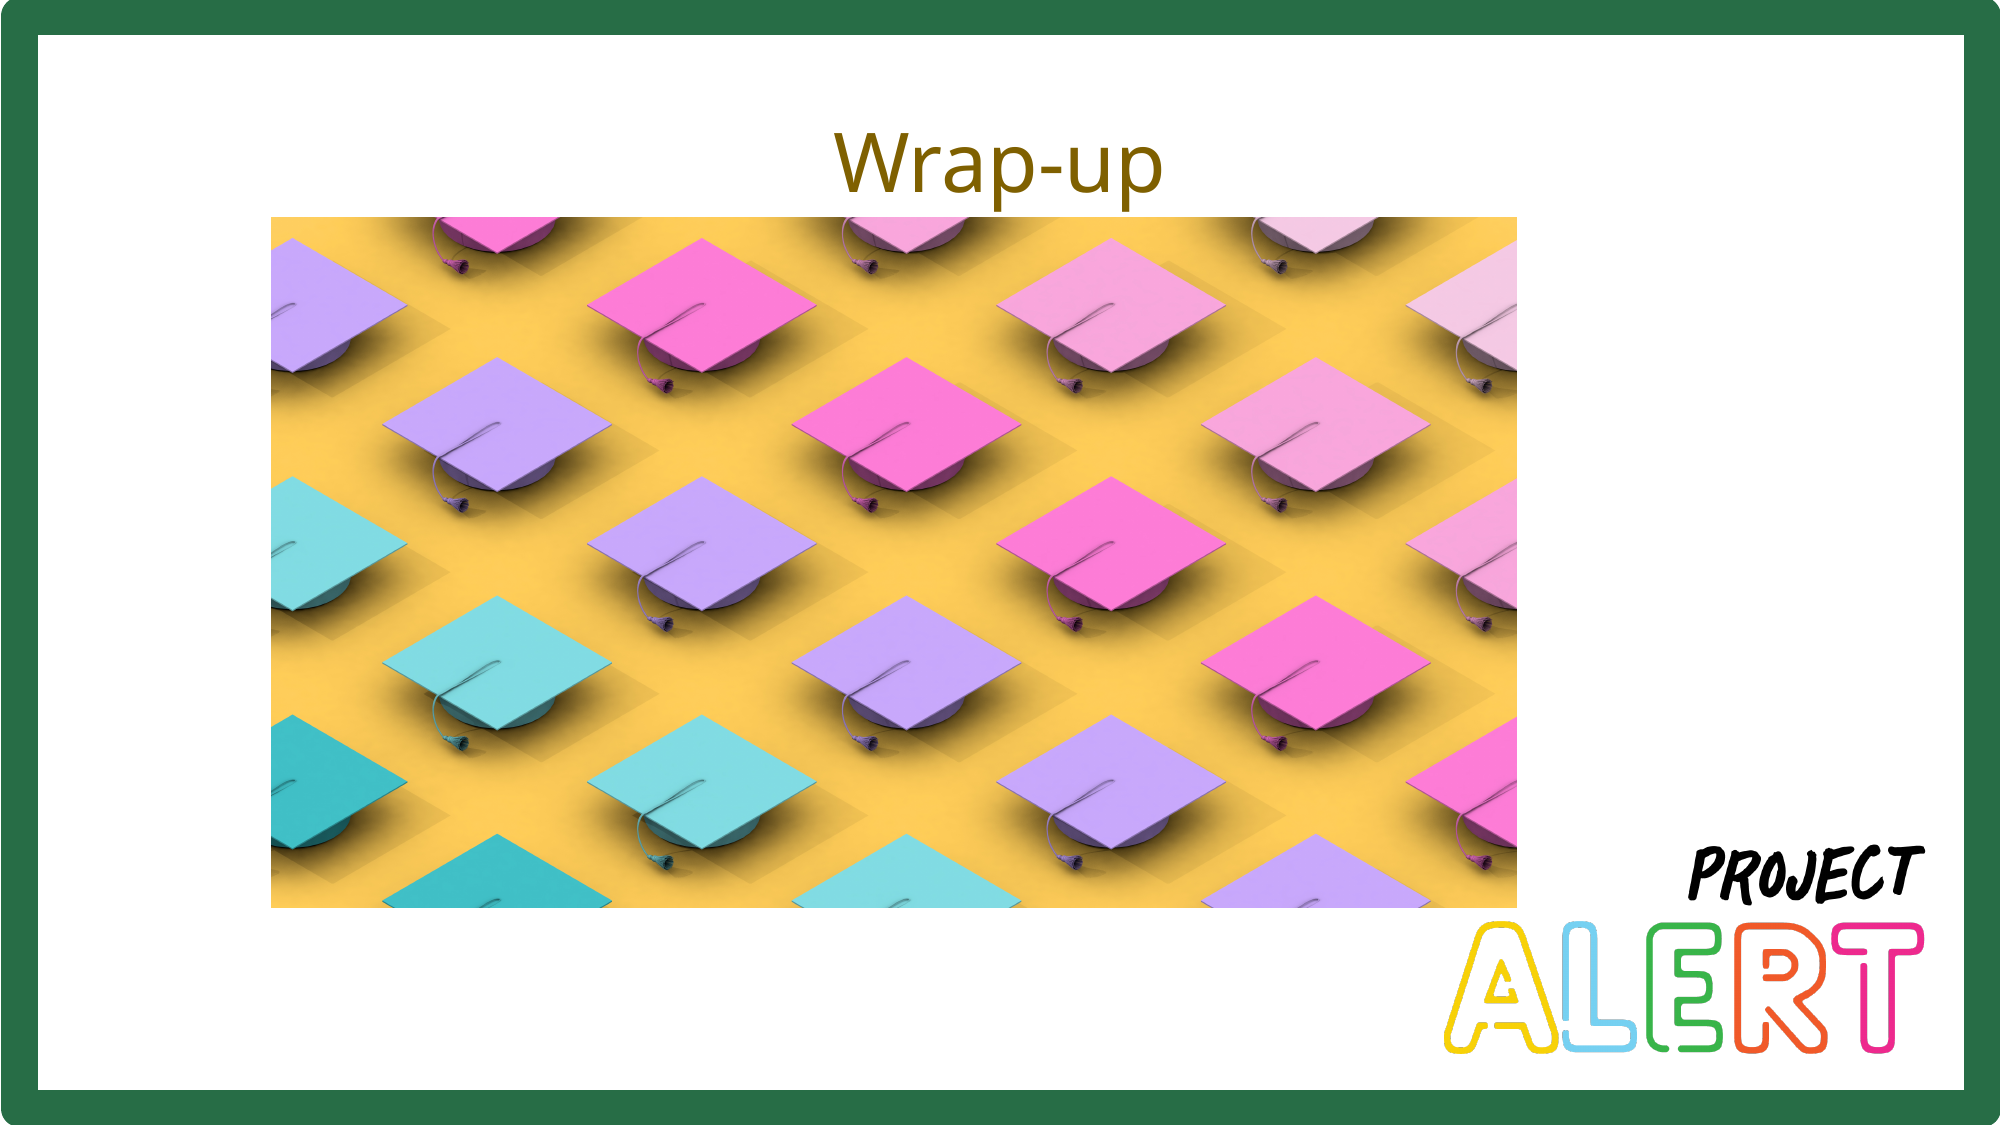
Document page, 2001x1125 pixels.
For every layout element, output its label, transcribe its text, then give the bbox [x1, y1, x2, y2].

picture [271, 217, 1934, 1074]
title Wrap-up [68, 97, 1932, 223]
text_box [19, 16, 1983, 1109]
